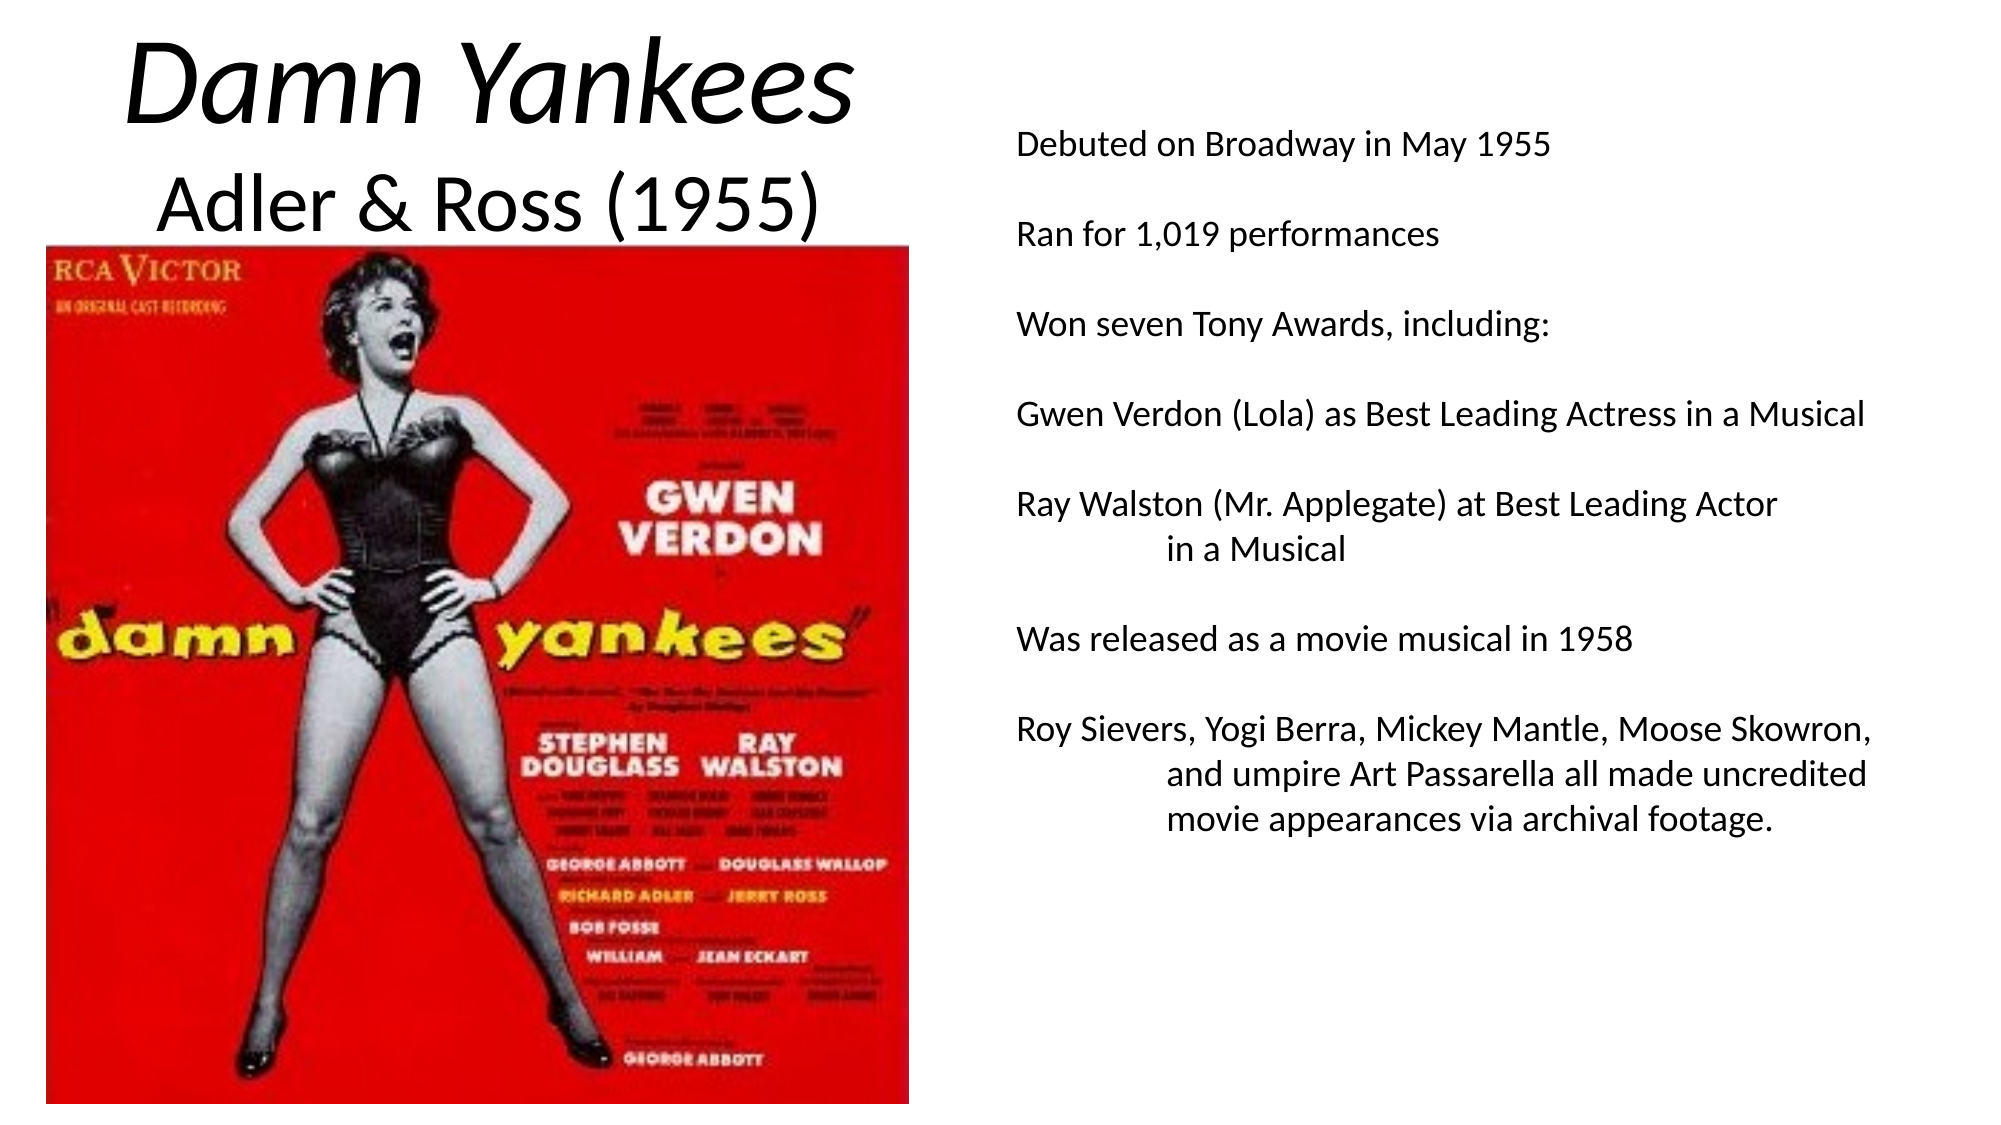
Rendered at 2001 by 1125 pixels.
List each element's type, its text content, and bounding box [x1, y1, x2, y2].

text_box Damn Yankees Adler & Ross (1955) [107, 0, 873, 244]
picture [46, 244, 909, 1104]
text_box Debuted on Broadway in May 1955 Ran for 1,019 performances Won seven Tony Awards, including: Gwen Verdon (Lola) as Best Leading Actress in a Musical Ray Walston (Mr. Applegate) at Best Leading Actor in a Musical Was released as a movie musical in 1958 Roy Sievers, Yogi Berra, Mickey Mantle, Moose Skowron, and umpire Art Passarella all made uncredited movie appearances via archival footage. [1001, 112, 1888, 847]
